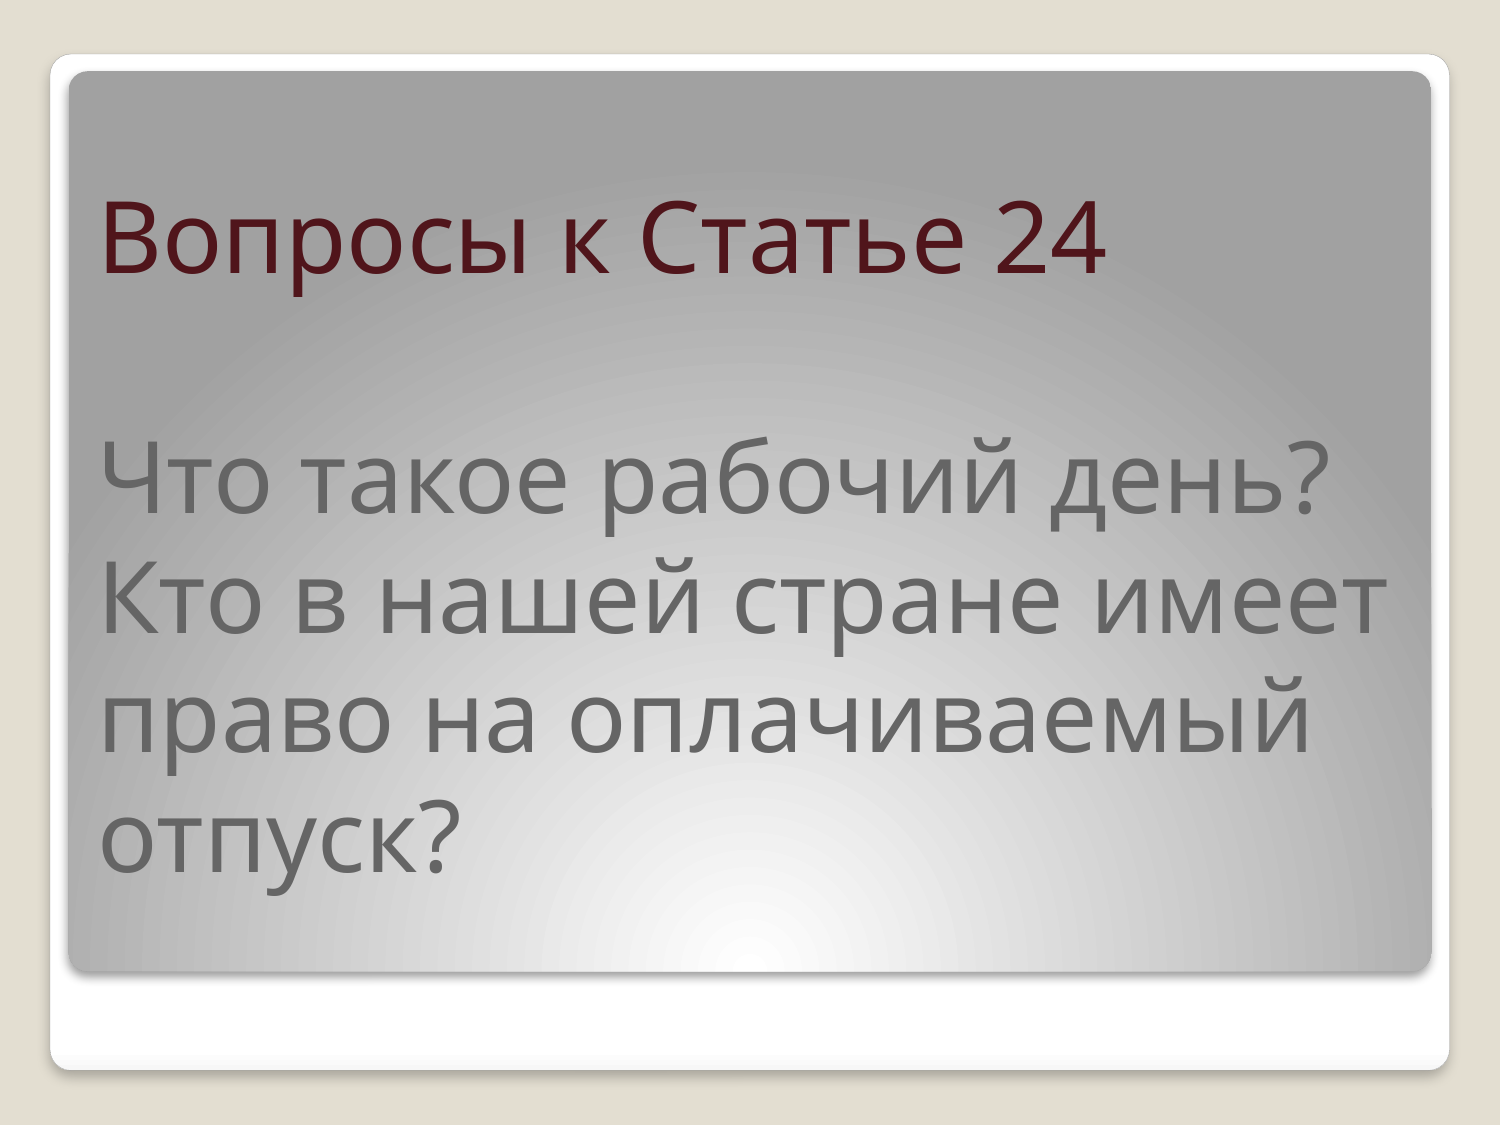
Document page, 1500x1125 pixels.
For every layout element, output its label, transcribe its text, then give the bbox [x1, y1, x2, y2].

title Вопросы к Статье 24 Что такое рабочий день? Кто в нашей стране имеет право на оплачиваемый отпуск? [82, 70, 1425, 991]
